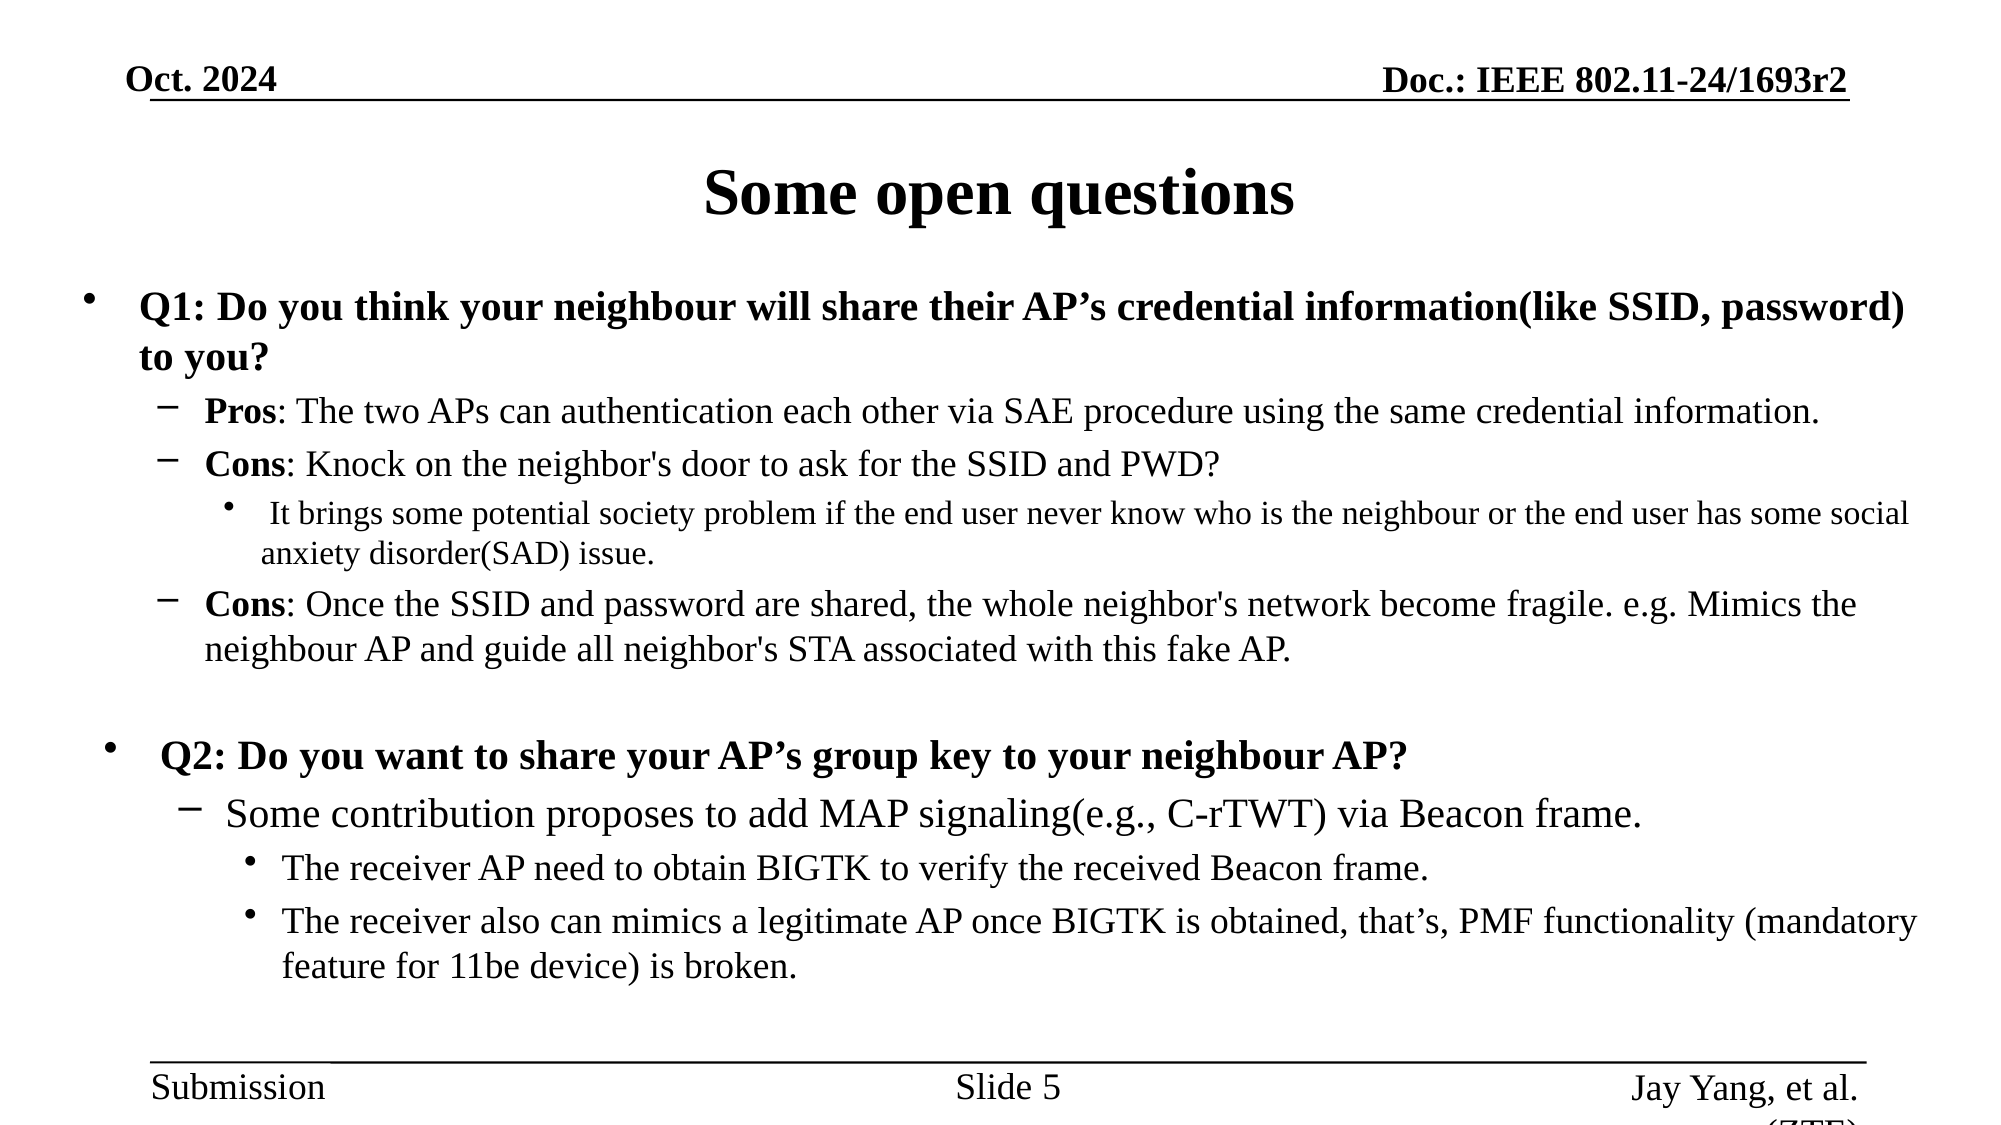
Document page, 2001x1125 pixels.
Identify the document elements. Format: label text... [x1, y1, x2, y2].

footer Jay Yang, et al. (ZTE) [1529, 1062, 1860, 1109]
list Q1: Do you think your neighbour will share their AP’s credential information(like SSID, password) to you? Pros: The two APs can authentication each other via SAE procedure using the same credential information. Cons: Knock on the neighbor's door to ask for the SSID and PWD? It brings some potential society problem if the end user never know who is the neighbour or the end user has some social anxiety disorder(SAD) issue. Cons: Once the SSID and password are shared, the whole neighbor's network become fragile. e.g. Mimics the neighbour AP and guide all neighbor's STA associated with this fake AP. [67, 270, 1967, 693]
text_box Q2: Do you want to share your AP’s group key to your neighbour AP? Some contribution proposes to add MAP signaling(e.g., C-rTWT) via Beacon frame. The receiver AP need to obtain BIGTK to verify the received Beacon frame. The receiver also can mimics a legitimate AP once BIGTK is obtained, that’s, PMF functionality (mandatory feature for 11be device) is broken. [88, 720, 1988, 1032]
slide_number Slide [942, 1061, 1075, 1108]
title Some open questions [149, 112, 1851, 263]
